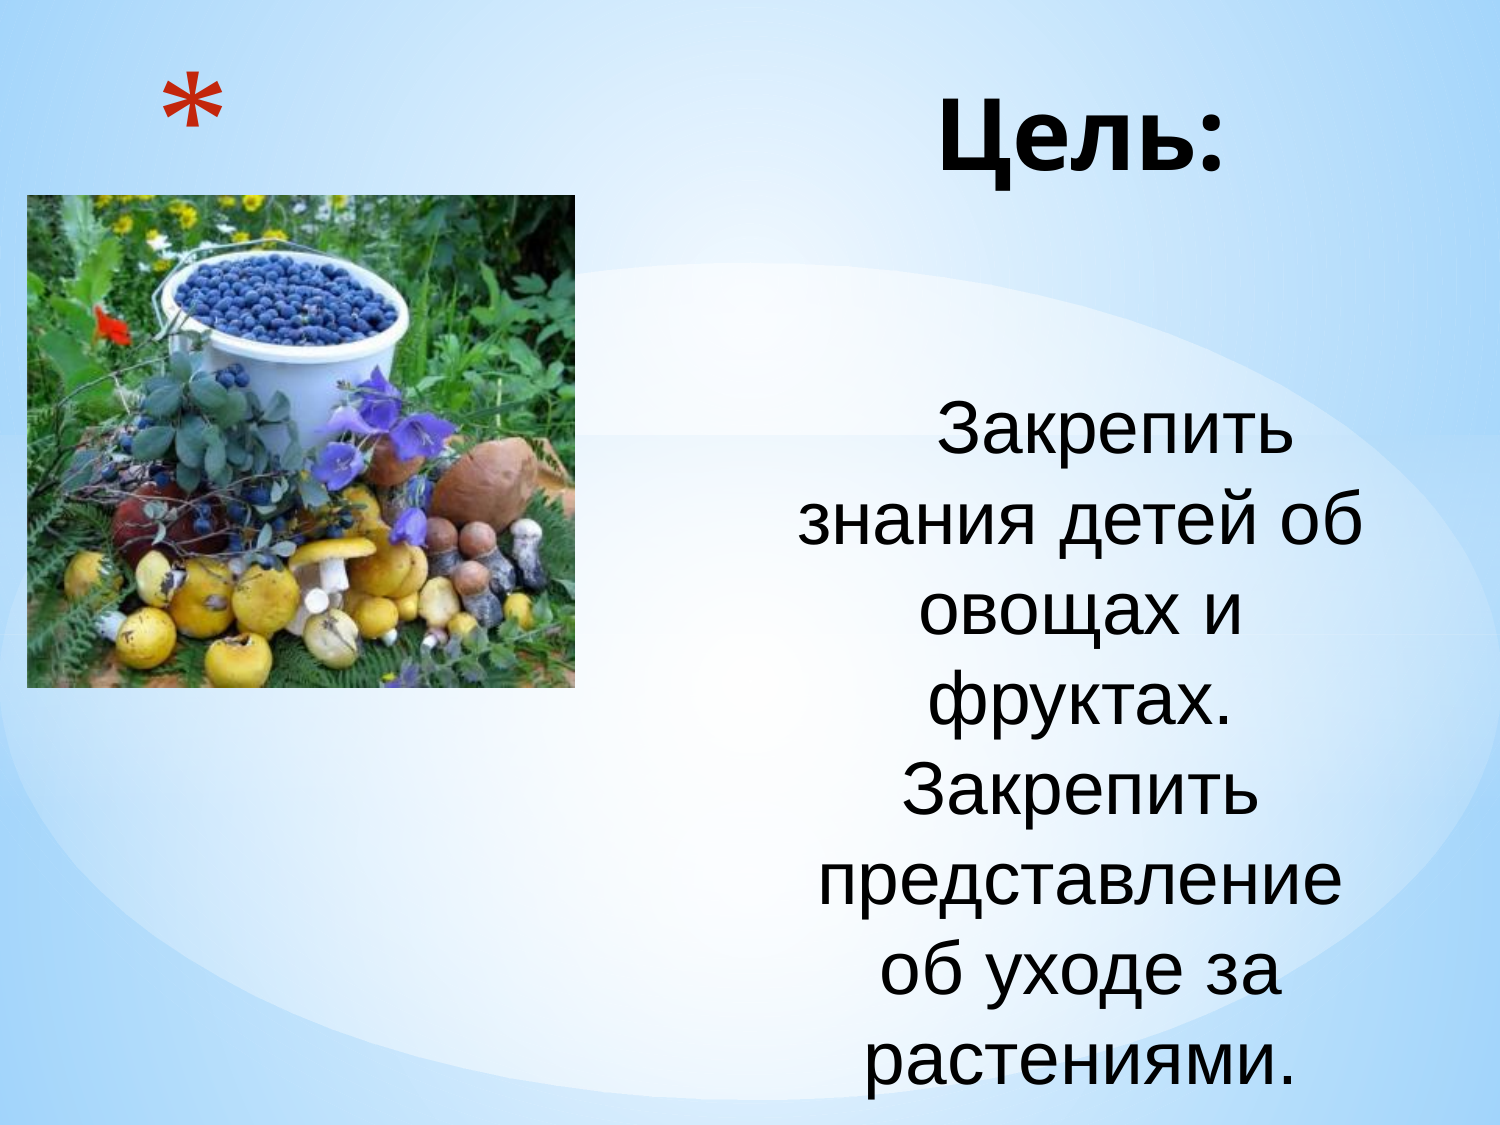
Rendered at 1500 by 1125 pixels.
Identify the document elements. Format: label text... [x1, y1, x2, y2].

picture [26, 195, 576, 688]
title Цель: [112, 50, 1388, 300]
text_box Закрепить знания детей об овощах и фруктах. Закрепить представление об уходе за растениями. [749, 262, 1413, 1108]
